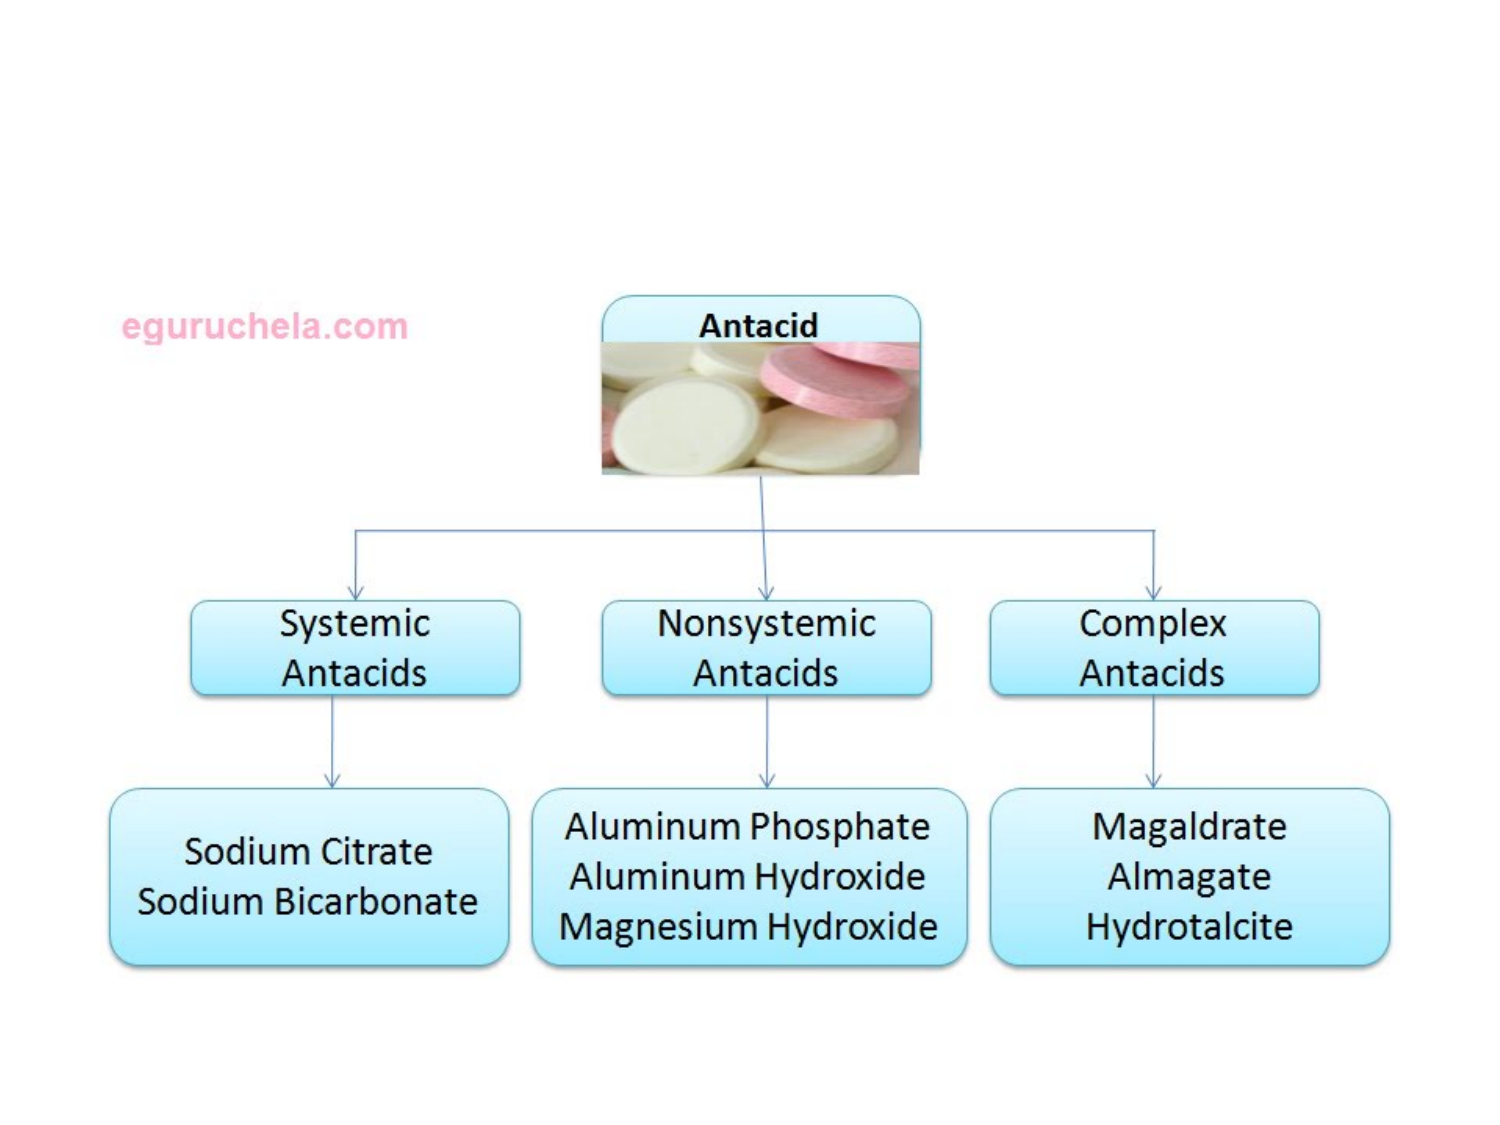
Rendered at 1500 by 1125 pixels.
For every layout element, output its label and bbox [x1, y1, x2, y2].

list [100, 288, 1400, 979]
